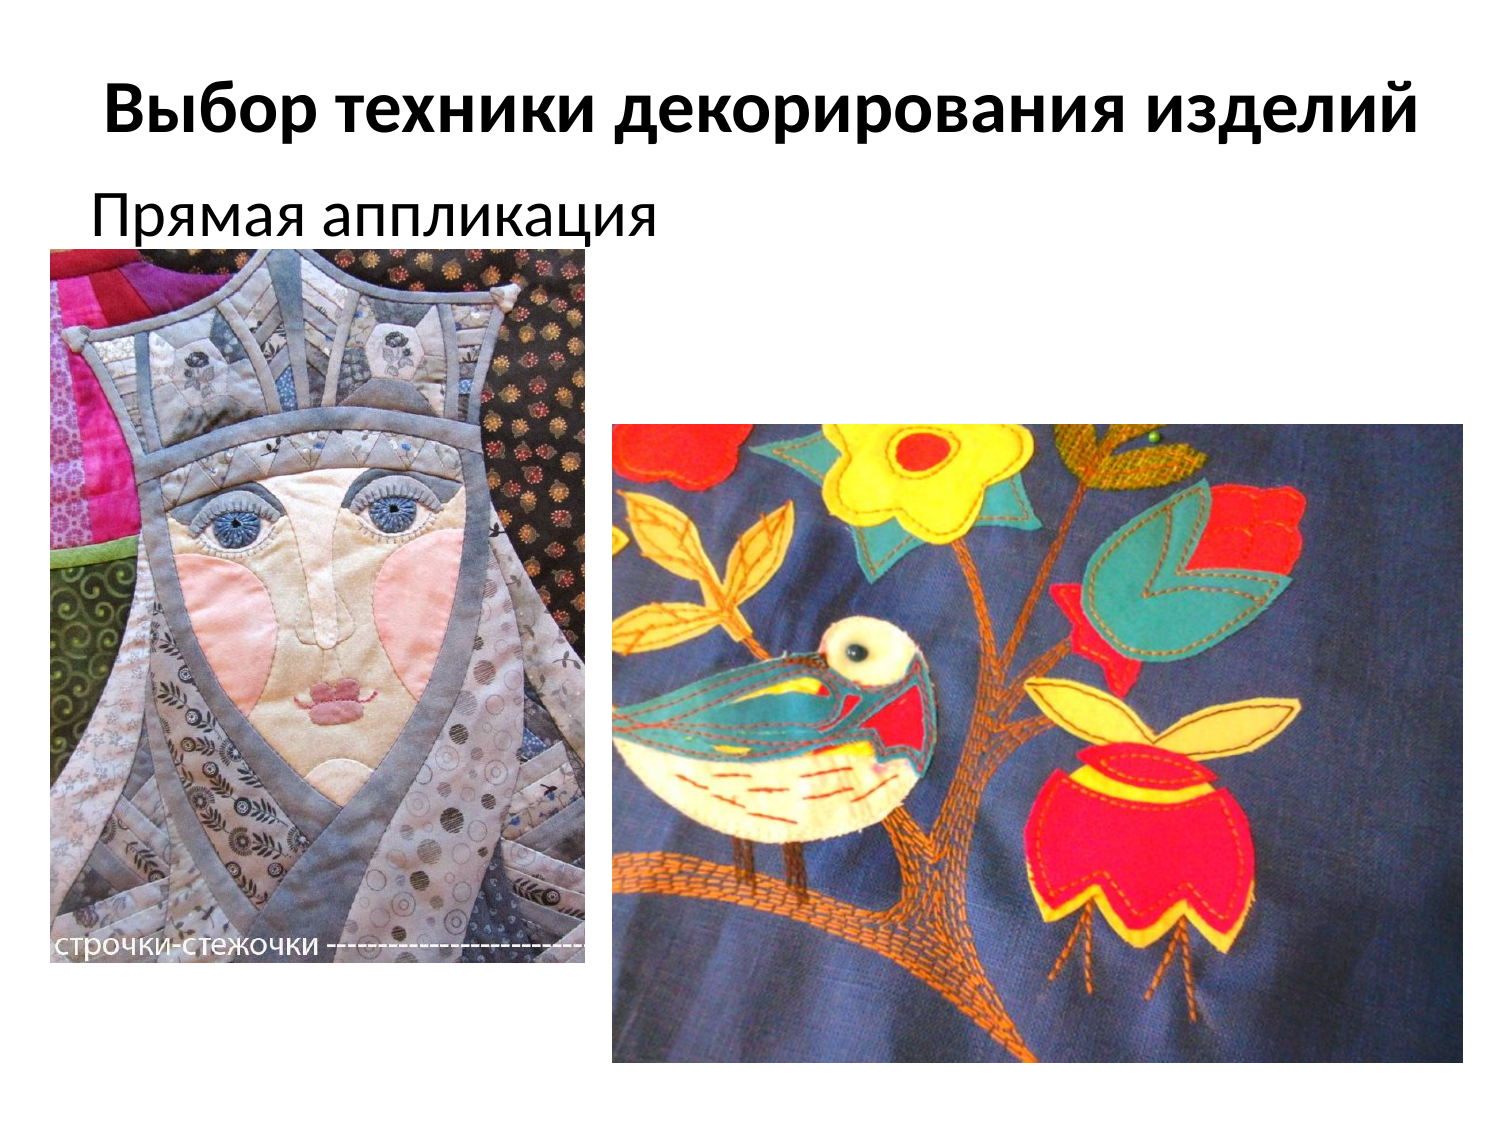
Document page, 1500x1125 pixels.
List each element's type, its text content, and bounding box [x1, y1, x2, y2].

picture [612, 424, 1463, 1063]
title Выбор техники декорирования изделий [87, 50, 1438, 155]
list Прямая аппликация [75, 162, 1425, 1025]
picture [49, 249, 585, 963]
